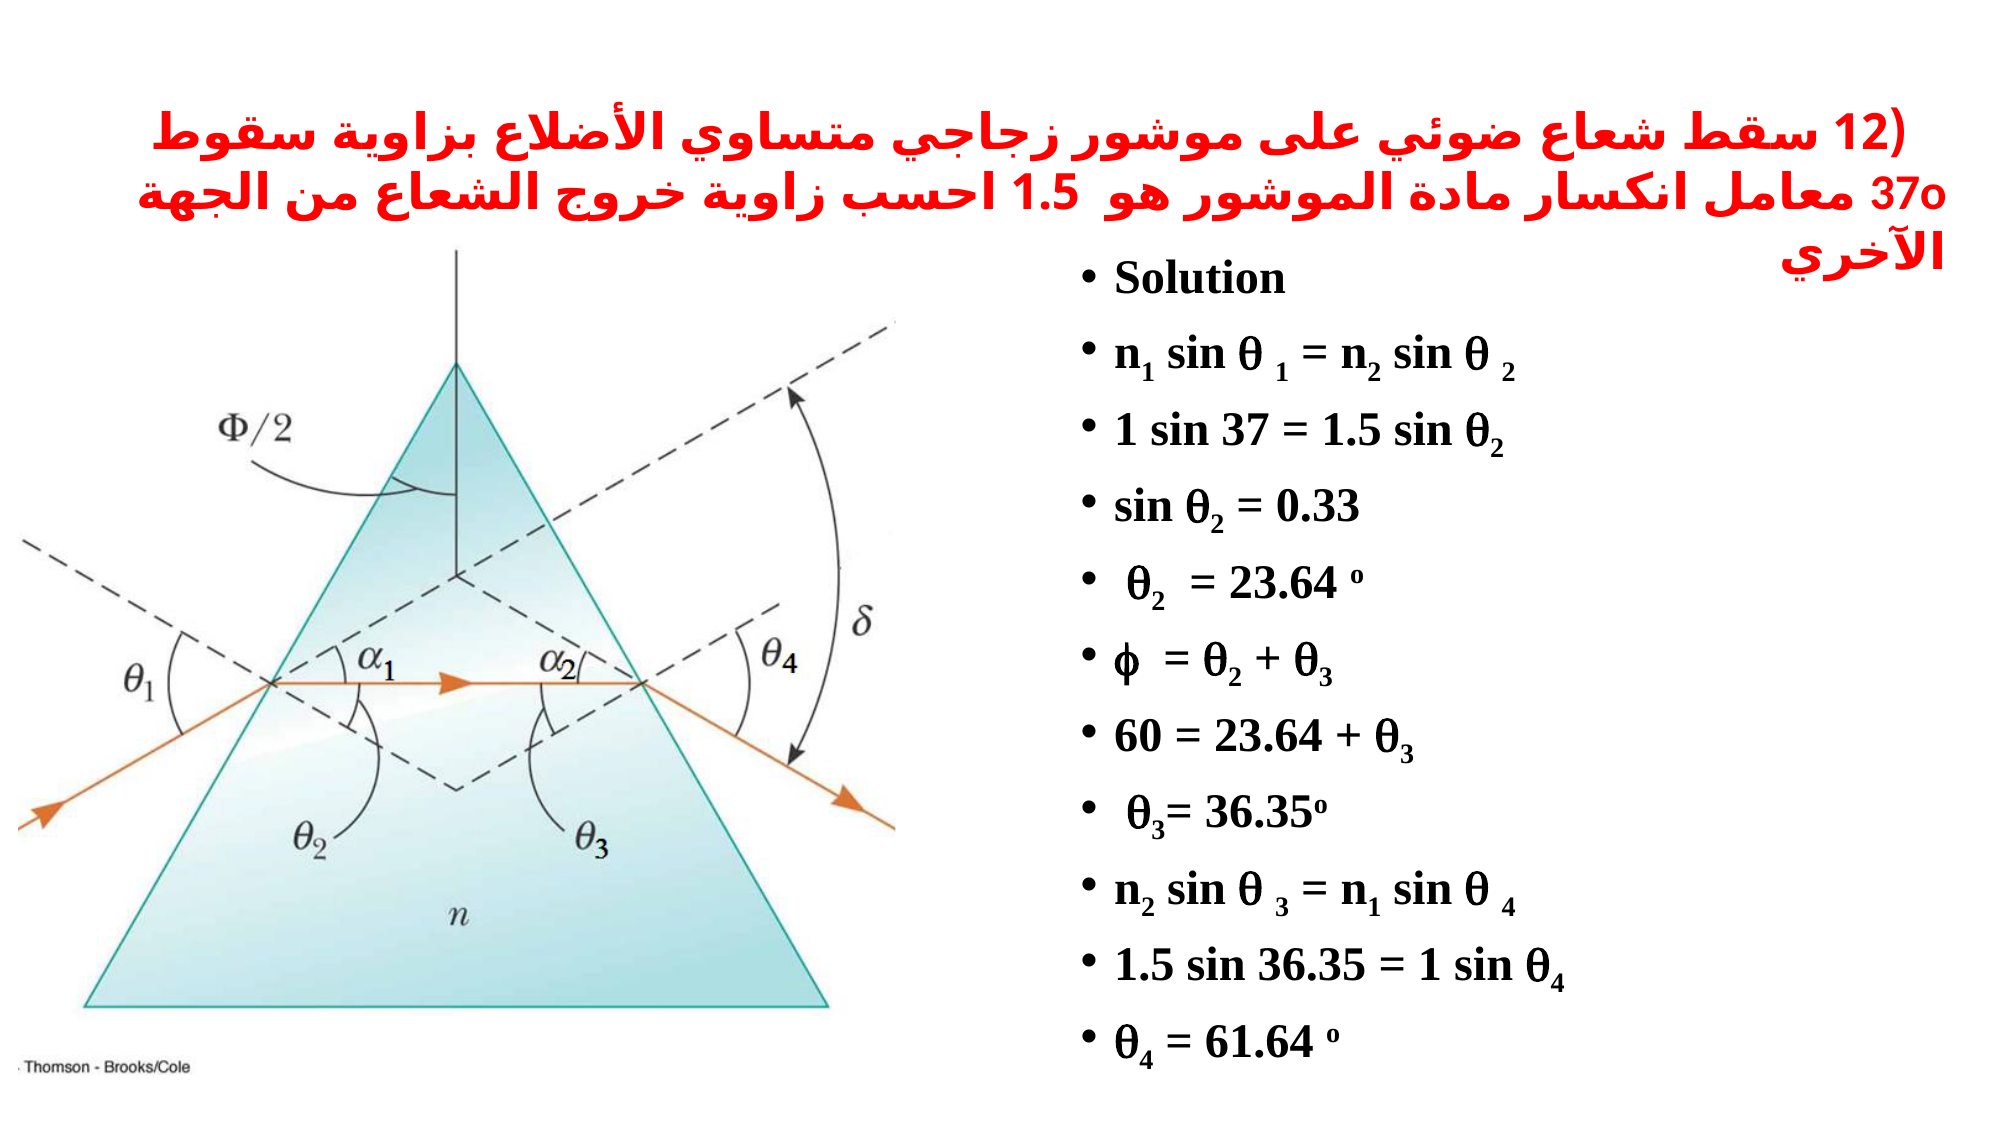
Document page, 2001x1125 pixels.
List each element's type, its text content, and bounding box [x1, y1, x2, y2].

picture [17, 244, 896, 1079]
list Solution n1 sin q 1 = n2 sin q 2 1 sin 37 = 1.5 sin q2 sin q2 = 0.33 q2 = 23.64 o f = q2 + q3 60 = 23.64 + q3 q3= 36.35o n2 sin q 3 = n1 sin q 4 1.5 sin 36.35 = 1 sin q4 q4 = 61.64 o [1065, 244, 1929, 1079]
text_box (12 سقط شعاع ضوئي على موشور زجاجي متساوي الأضلاع بزاوية سقوط 37o معامل انكسار مادة الموشور هو 1.5 احسب زاوية خروج الشعاع من الجهة الآخري [116, 92, 1962, 288]
